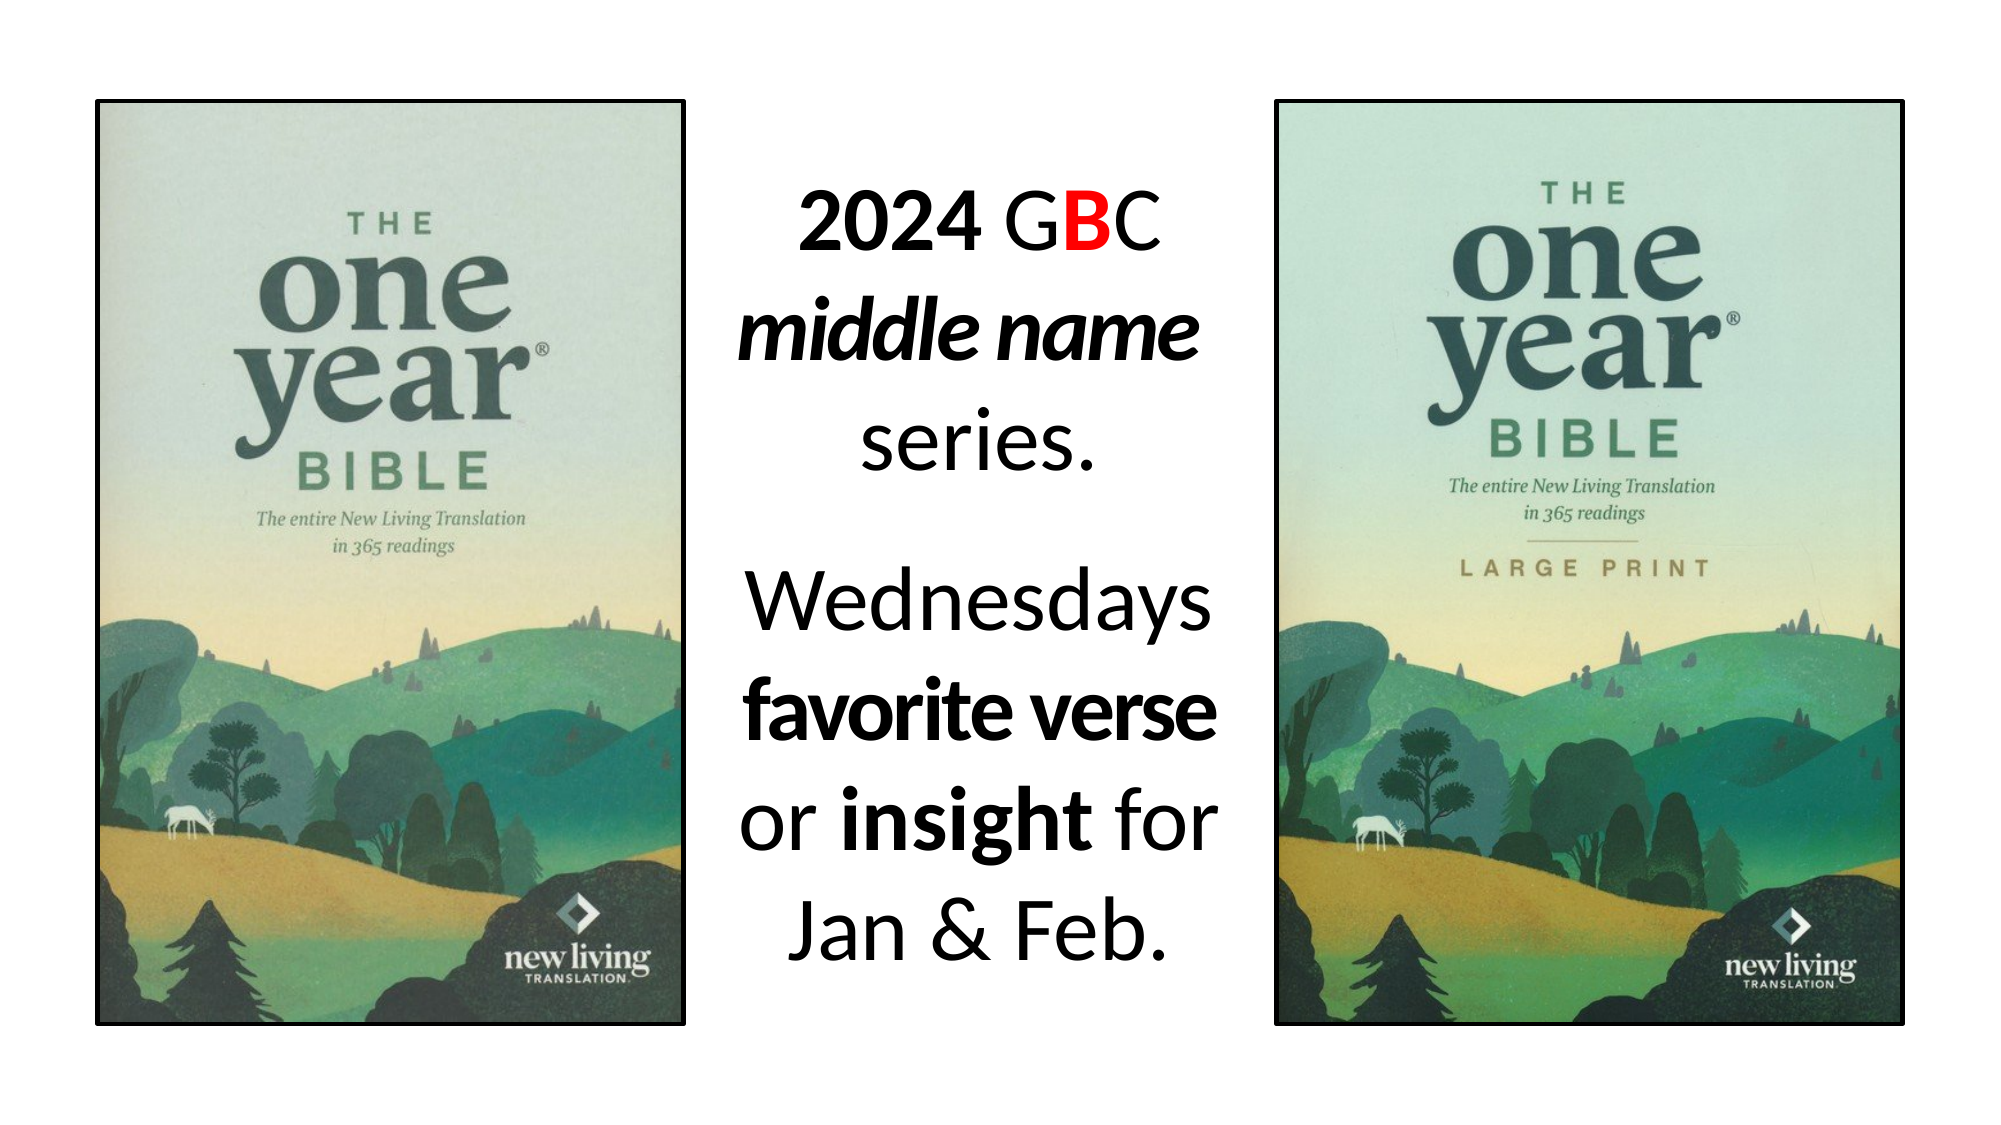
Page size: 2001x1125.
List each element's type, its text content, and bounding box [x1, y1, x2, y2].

picture [99, 103, 682, 1022]
picture [1278, 103, 1900, 1022]
text_box 2024 GBC middle name series. Wednesdays favorite verse or insight for Jan & Feb. [721, 151, 1239, 987]
